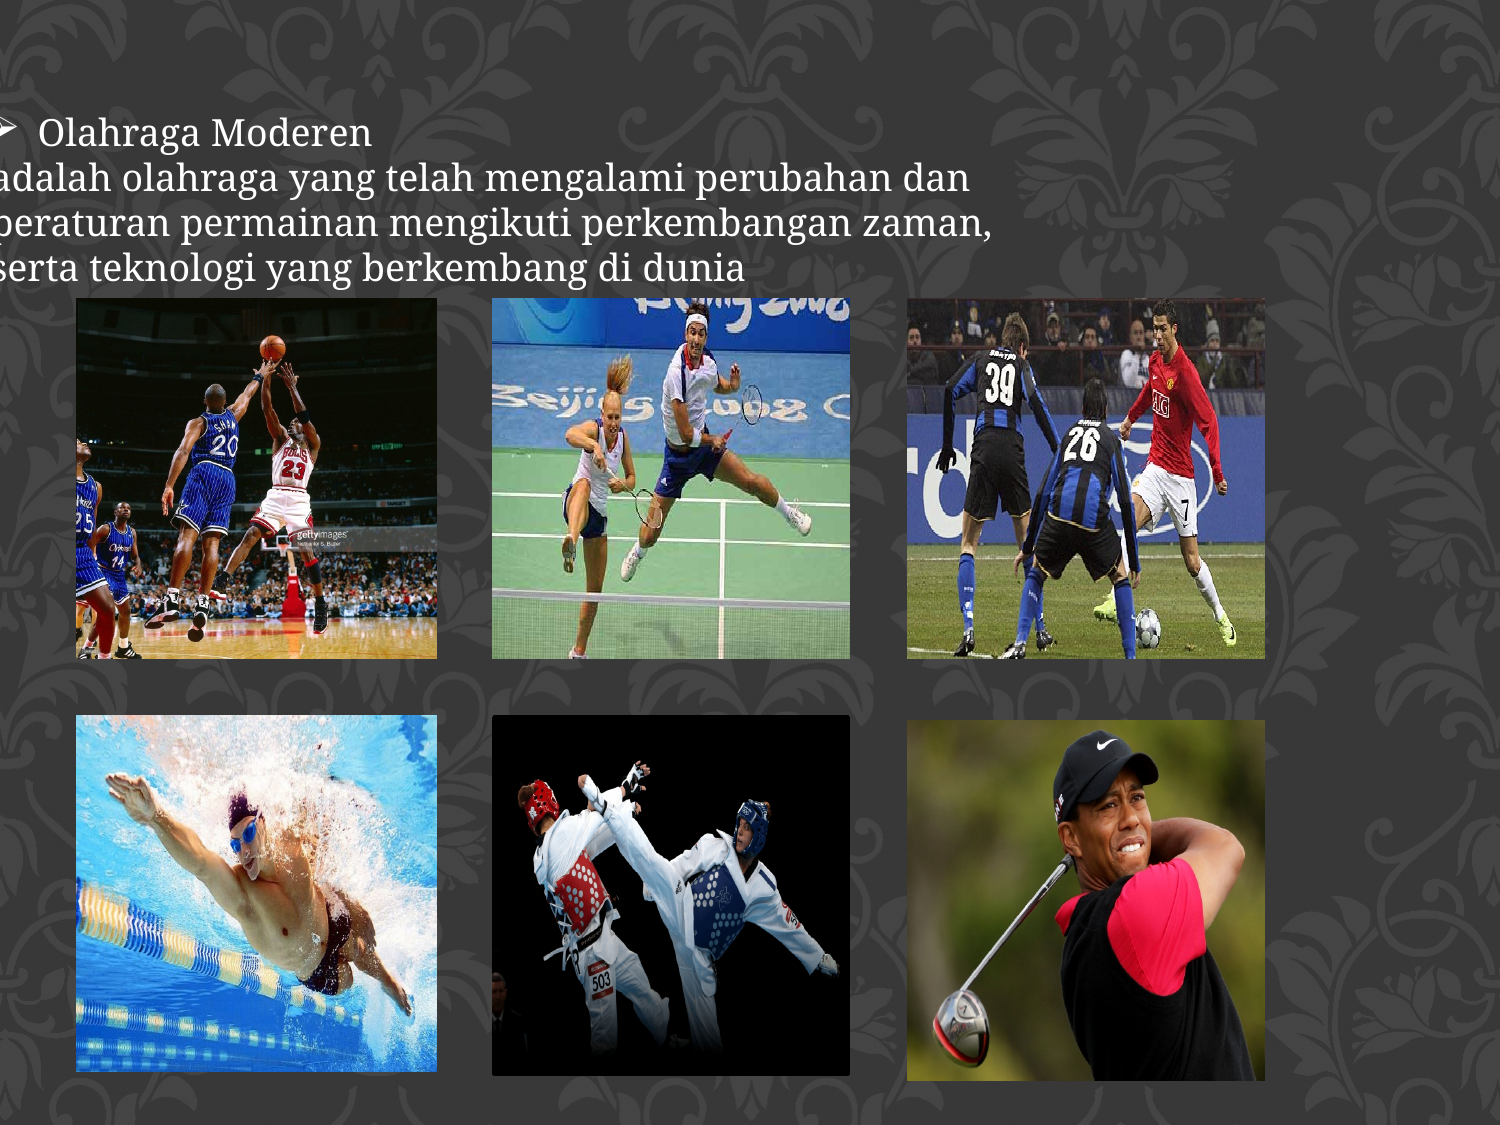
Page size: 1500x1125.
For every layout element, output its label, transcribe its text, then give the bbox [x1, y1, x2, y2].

picture [491, 298, 850, 659]
picture [907, 720, 1265, 1081]
picture [76, 715, 437, 1072]
picture [907, 298, 1265, 659]
picture [492, 715, 850, 1077]
picture [76, 298, 437, 659]
text_box Olahraga Moderen adalah olahraga yang telah mengalami perubahan dan peraturan permainan mengikuti perkembangan zaman, serta teknologi yang berkembang di dunia [0, 101, 1009, 297]
